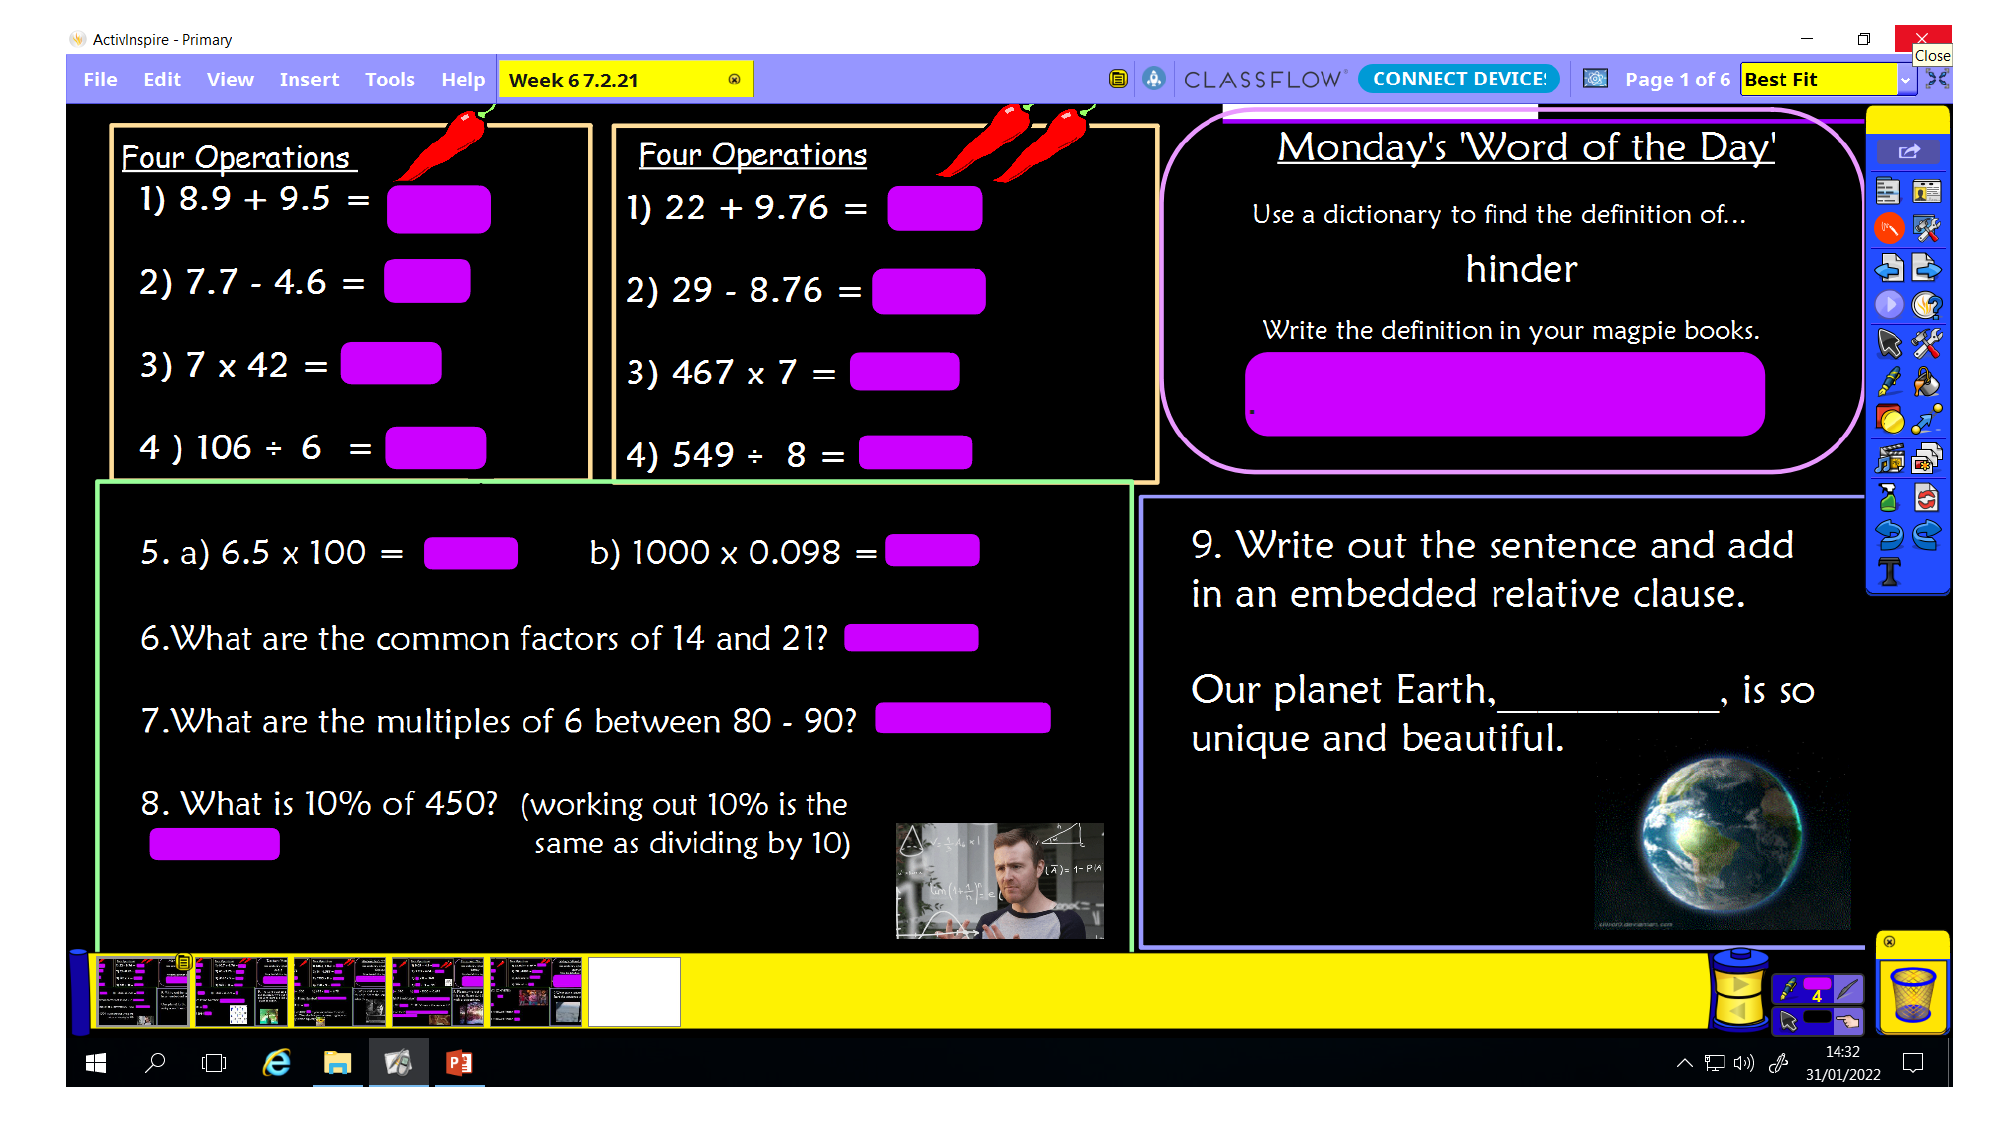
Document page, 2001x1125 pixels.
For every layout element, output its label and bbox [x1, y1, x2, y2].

picture [66, 25, 1953, 1087]
